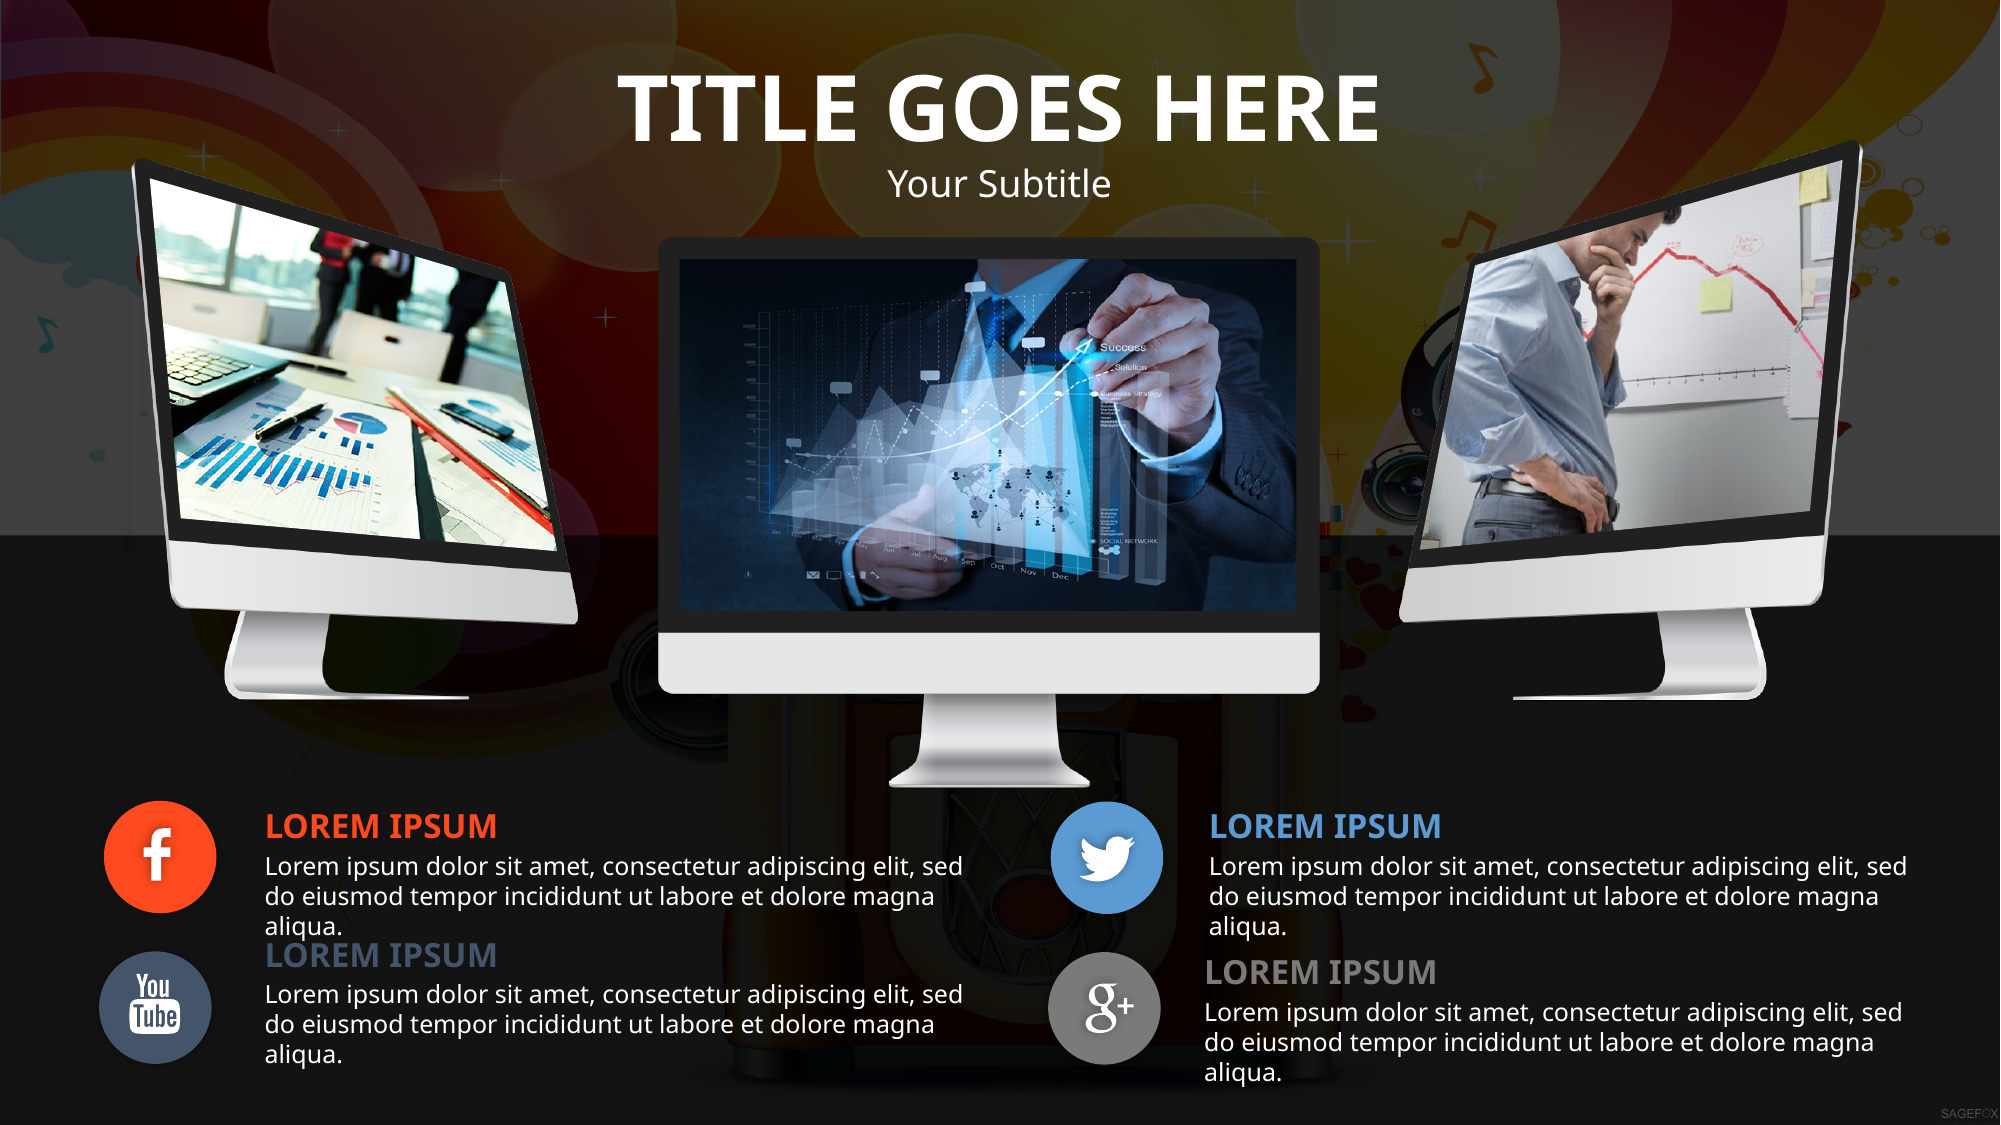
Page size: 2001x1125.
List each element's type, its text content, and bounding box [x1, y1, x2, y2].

text_box TITLE GOES HERE Your Subtitle [548, 42, 1452, 212]
picture [0, 0, 2001, 1125]
text_box LOREM IPSUM Lorem ipsum dolor sit amet, consectetur adipiscing elit, sed do eiusmod tempor incididunt ut labore et dolore magna aliqua. [1189, 943, 1940, 1094]
text_box LOREM IPSUM Lorem ipsum dolor sit amet, consectetur adipiscing elit, sed do eiusmod tempor incididunt ut labore et dolore magna aliqua. [249, 797, 1000, 926]
text_box LOREM IPSUM Lorem ipsum dolor sit amet, consectetur adipiscing elit, sed do eiusmod tempor incididunt ut labore et dolore magna aliqua. [249, 926, 1000, 1077]
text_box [103, 800, 217, 914]
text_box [1050, 801, 1164, 914]
text_box [0, 534, 2000, 1125]
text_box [99, 951, 212, 1064]
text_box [1048, 952, 1161, 1065]
text_box LOREM IPSUM Lorem ipsum dolor sit amet, consectetur adipiscing elit, sed do eiusmod tempor incididunt ut labore et dolore magna aliqua. [1194, 797, 1945, 948]
